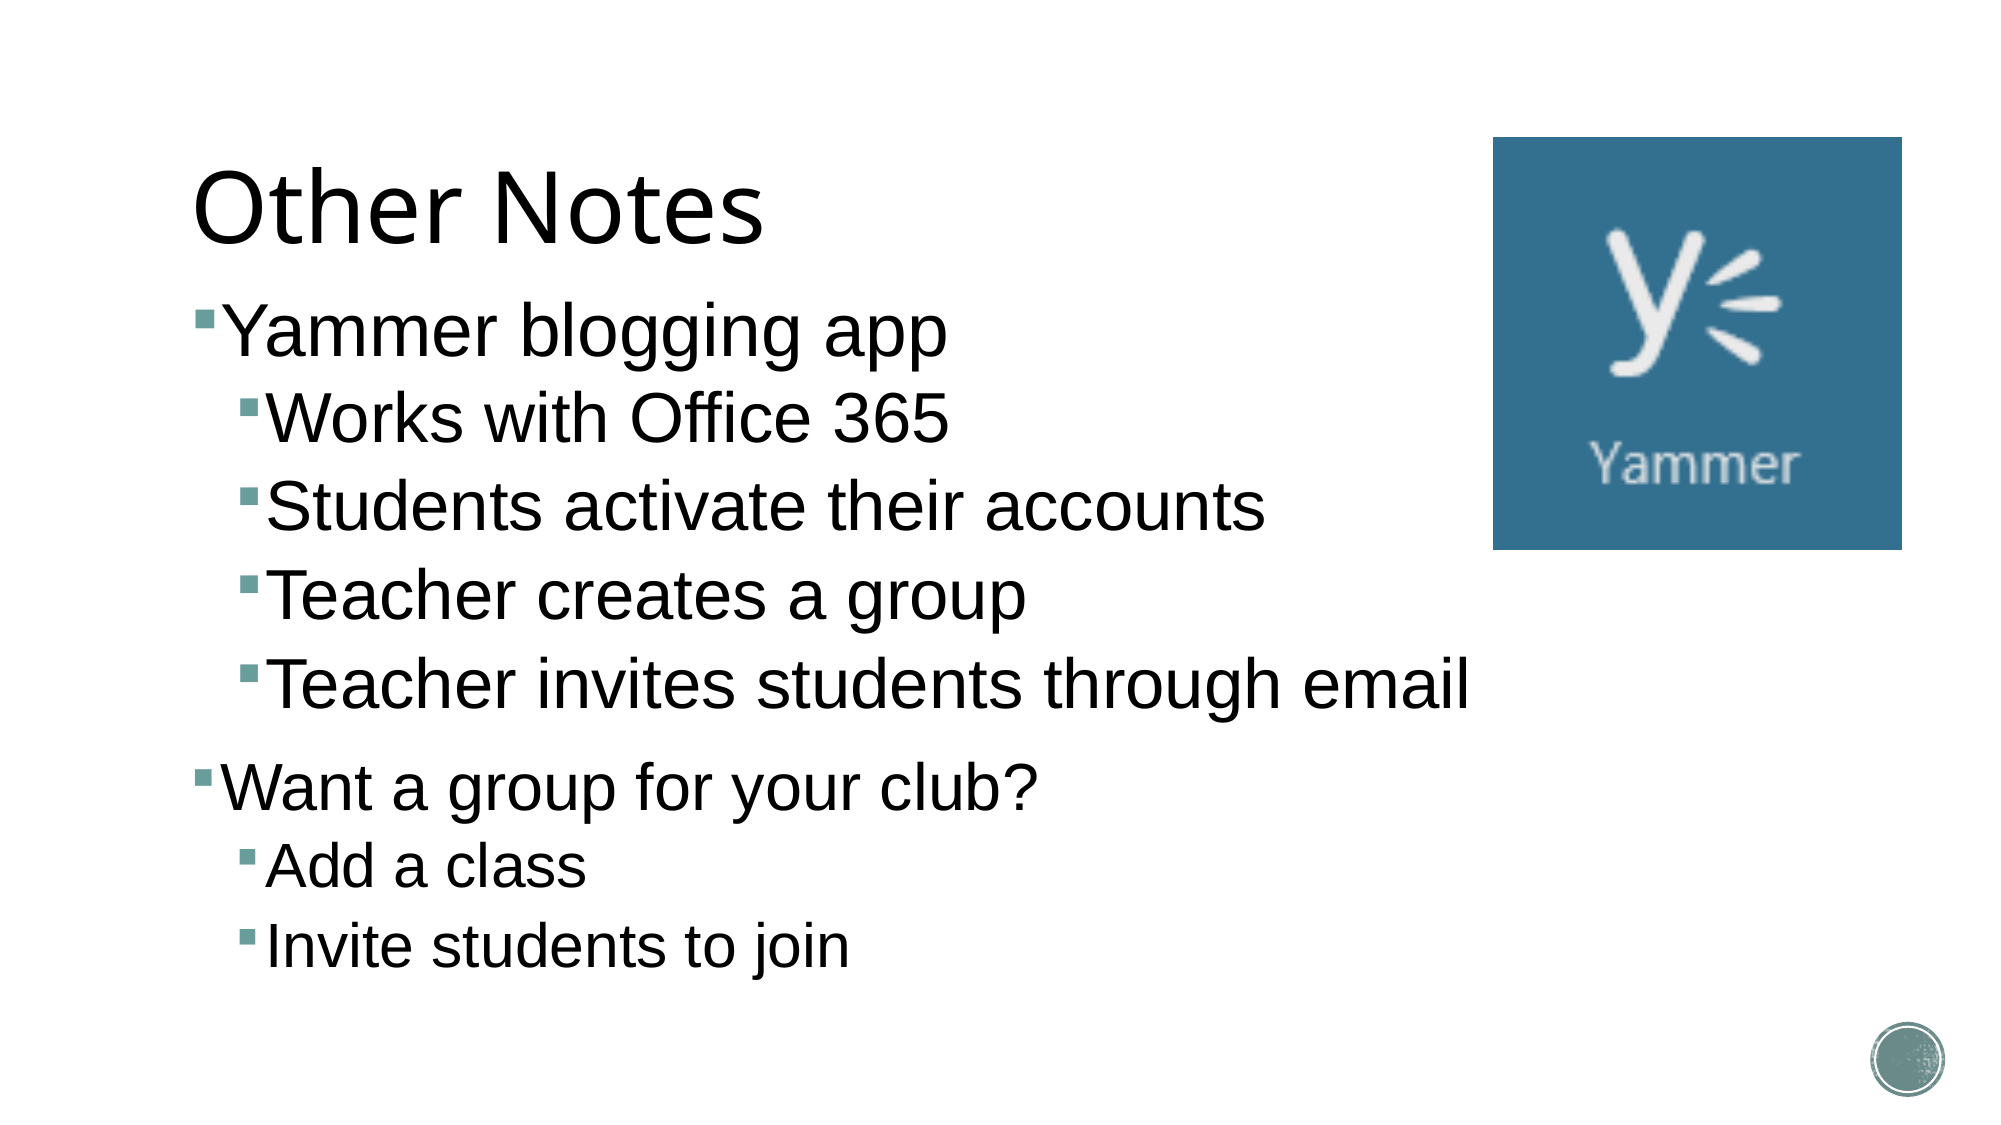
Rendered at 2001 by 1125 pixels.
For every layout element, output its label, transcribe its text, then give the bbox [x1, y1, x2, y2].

picture [1493, 137, 1902, 284]
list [1495, 141, 1900, 549]
title Other Notes [175, 79, 1826, 284]
text_box Yammer blogging app Works with Office 365 Students activate their accounts Teacher creates a group Teacher invites students through email Want a group for your club? Add a class Invite students to join [175, 284, 1826, 1013]
